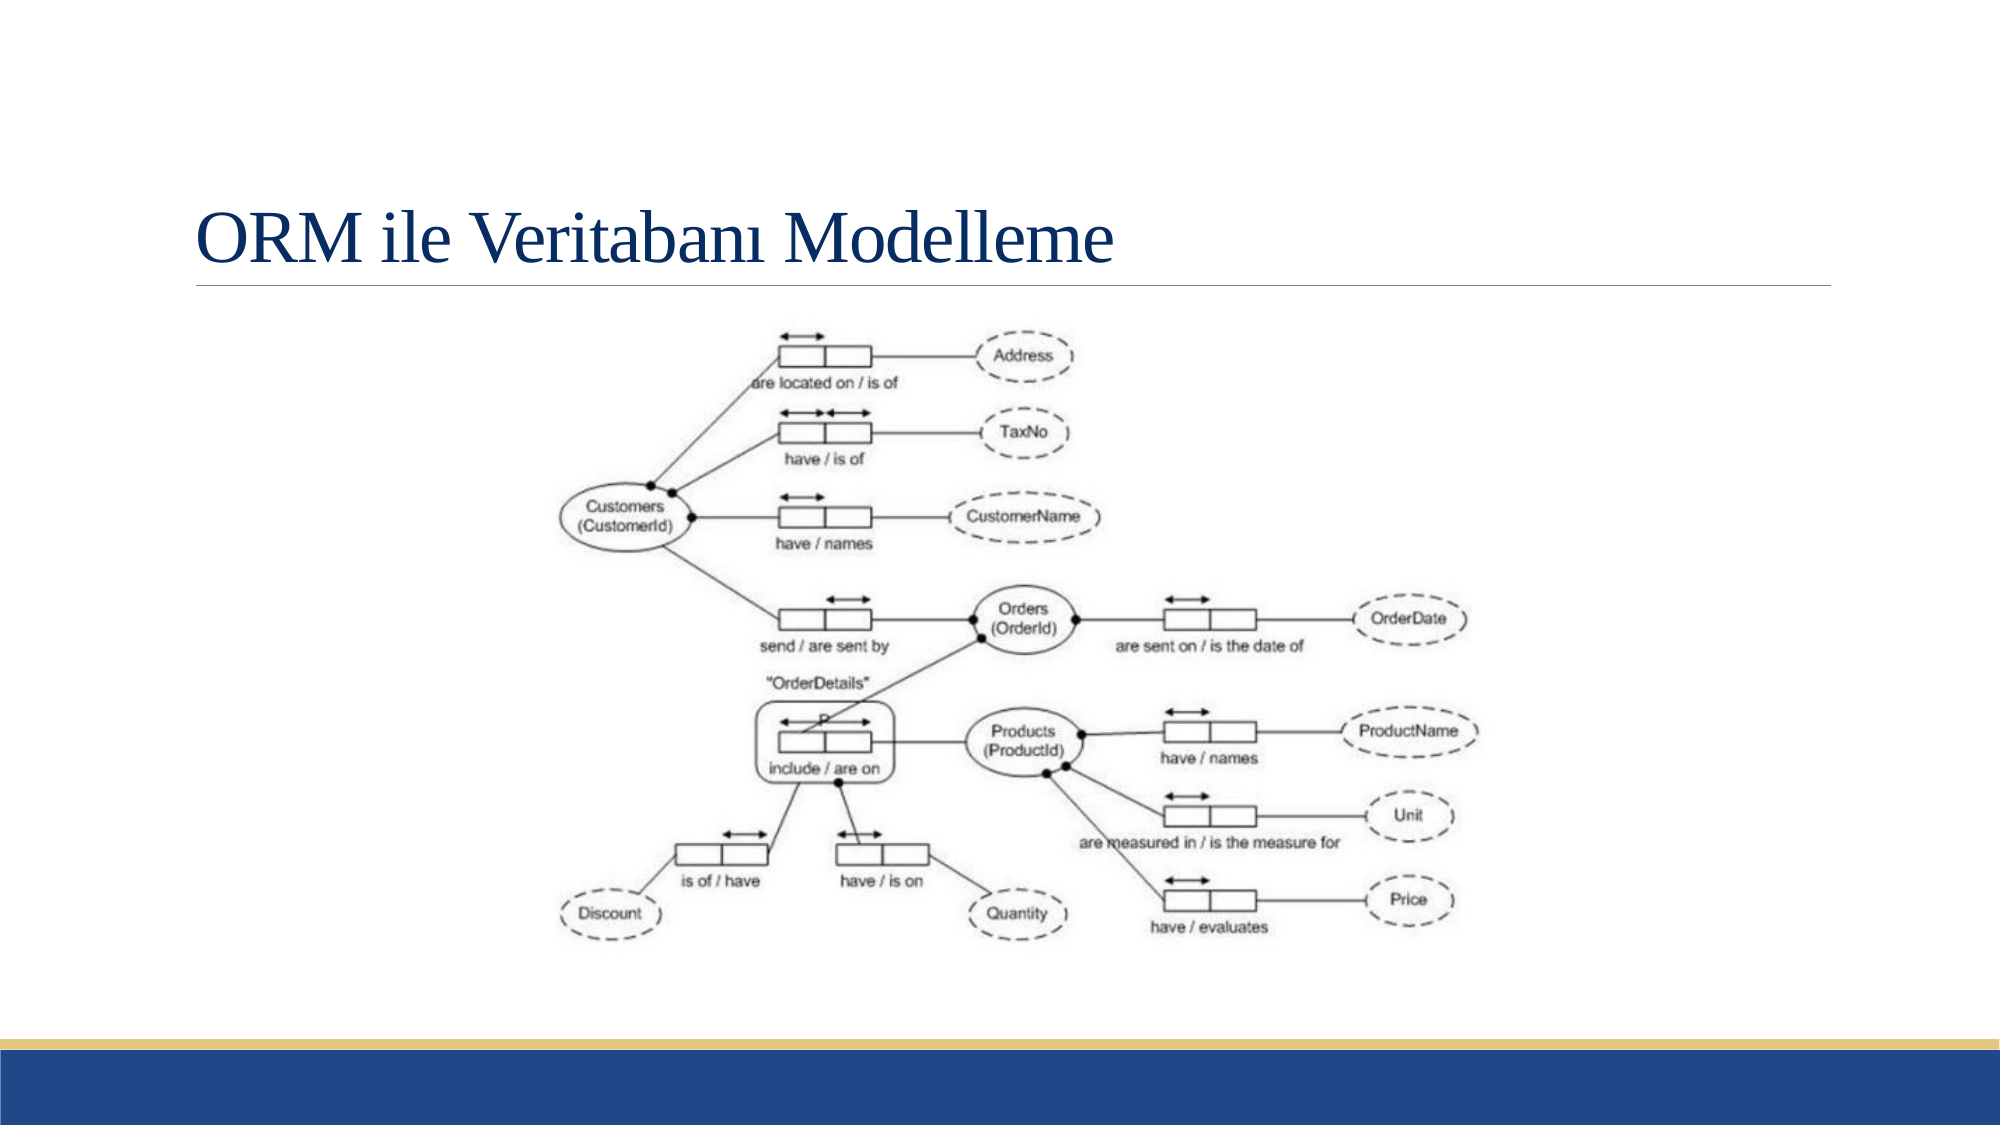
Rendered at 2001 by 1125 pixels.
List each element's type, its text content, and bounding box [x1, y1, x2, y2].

title ORM ile Veritabanı Modelleme [180, 47, 1830, 285]
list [519, 296, 1491, 958]
